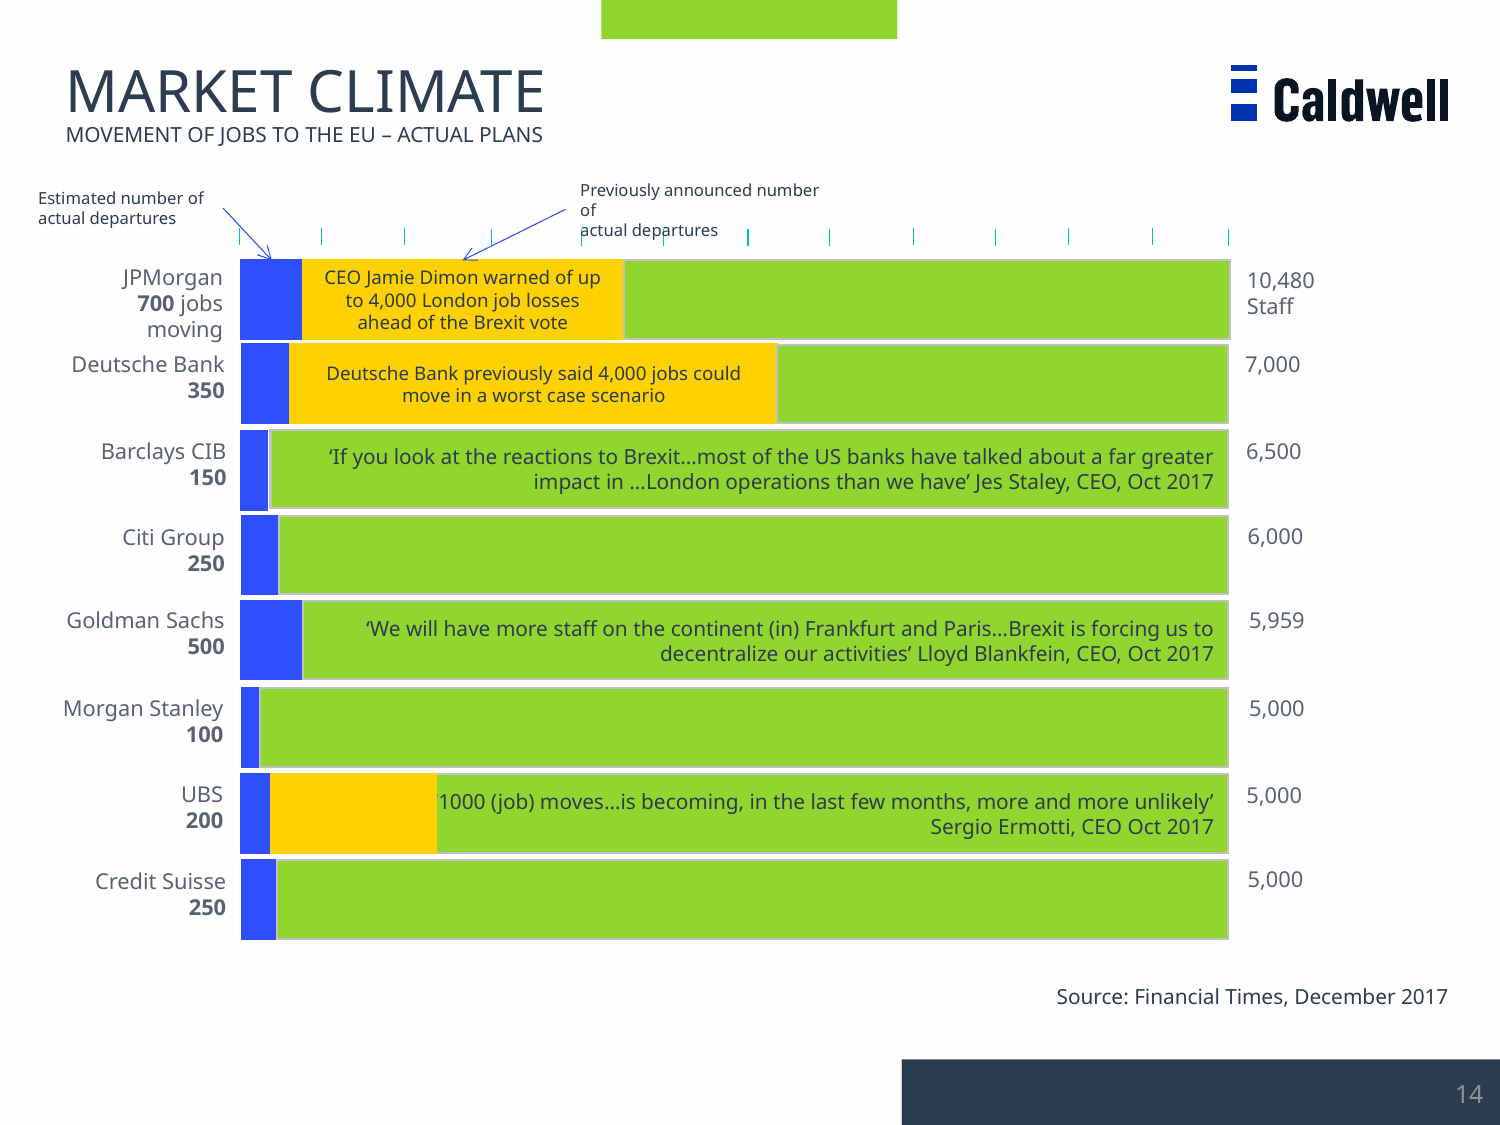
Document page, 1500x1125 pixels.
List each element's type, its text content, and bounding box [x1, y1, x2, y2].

text_box 5,959 [1234, 599, 1429, 667]
text_box [276, 859, 1229, 940]
text_box Goldman Sachs 500 [43, 599, 240, 694]
text_box Morgan Stanley 100 [42, 686, 238, 773]
text_box [241, 687, 259, 768]
text_box JPMorgan 700 jobs moving [42, 255, 238, 350]
text_box UBS 200 [42, 773, 238, 867]
text_box [242, 430, 268, 511]
text_box 6,000 [1232, 514, 1427, 583]
text_box 5,000 [1232, 858, 1427, 926]
text_box [240, 773, 270, 854]
text_box ‘1000 (job) moves…is becoming, in the last few months, more and more unlikely’ Sergio Ermotti, CEO Oct 2017 [437, 773, 1229, 854]
text_box 5,000 [1231, 774, 1426, 842]
text_box [776, 344, 1229, 424]
text_box [270, 773, 437, 854]
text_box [219, 208, 272, 261]
text_box Source: Financial Times, December 2017 [1041, 975, 1463, 1016]
text_box [623, 259, 1231, 340]
text_box CEO Jamie Dimon warned of up to 4,000 London job losses ahead of the Brexit vote [302, 259, 623, 340]
text_box 5,000 [1234, 687, 1429, 755]
text_box Credit Suisse 250 [45, 859, 242, 954]
text_box Previously announced number of actual departures [565, 172, 854, 247]
text_box [241, 343, 289, 424]
text_box [240, 600, 302, 680]
text_box [241, 515, 278, 595]
text_box ‘We will have more staff on the continent (in) Frankfurt and Paris…Brexit is forcing us to decentralize our activities’ Lloyd Blankfein, CEO, Oct 2017 [302, 600, 1229, 680]
title Market Climate Movement of Jobs to the EU – Actual Plans [50, 54, 1217, 153]
text_box [242, 859, 276, 940]
text_box Estimated number of actual departures [23, 180, 224, 236]
text_box Barclays CIB 150 [45, 429, 242, 524]
text_box [259, 687, 1229, 768]
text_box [462, 199, 566, 261]
text_box 10,480 Staff [1232, 259, 1428, 353]
text_box Citi Group 250 [43, 515, 240, 599]
text_box [278, 515, 1229, 595]
text_box Deutsche Bank 350 [43, 343, 240, 437]
text_box Deutsche Bank previously said 4,000 jobs could move in a worst case scenario [289, 343, 778, 424]
text_box 6,500 [1231, 430, 1427, 498]
picture [0, 0, 1500, 1125]
text_box 7,000 [1230, 343, 1426, 411]
text_box [240, 259, 302, 340]
text_box ‘If you look at the reactions to Brexit…most of the US banks have talked about a far greater impact in …London operations than we have’ Jes Staley, CEO, Oct 2017 [269, 429, 1229, 509]
